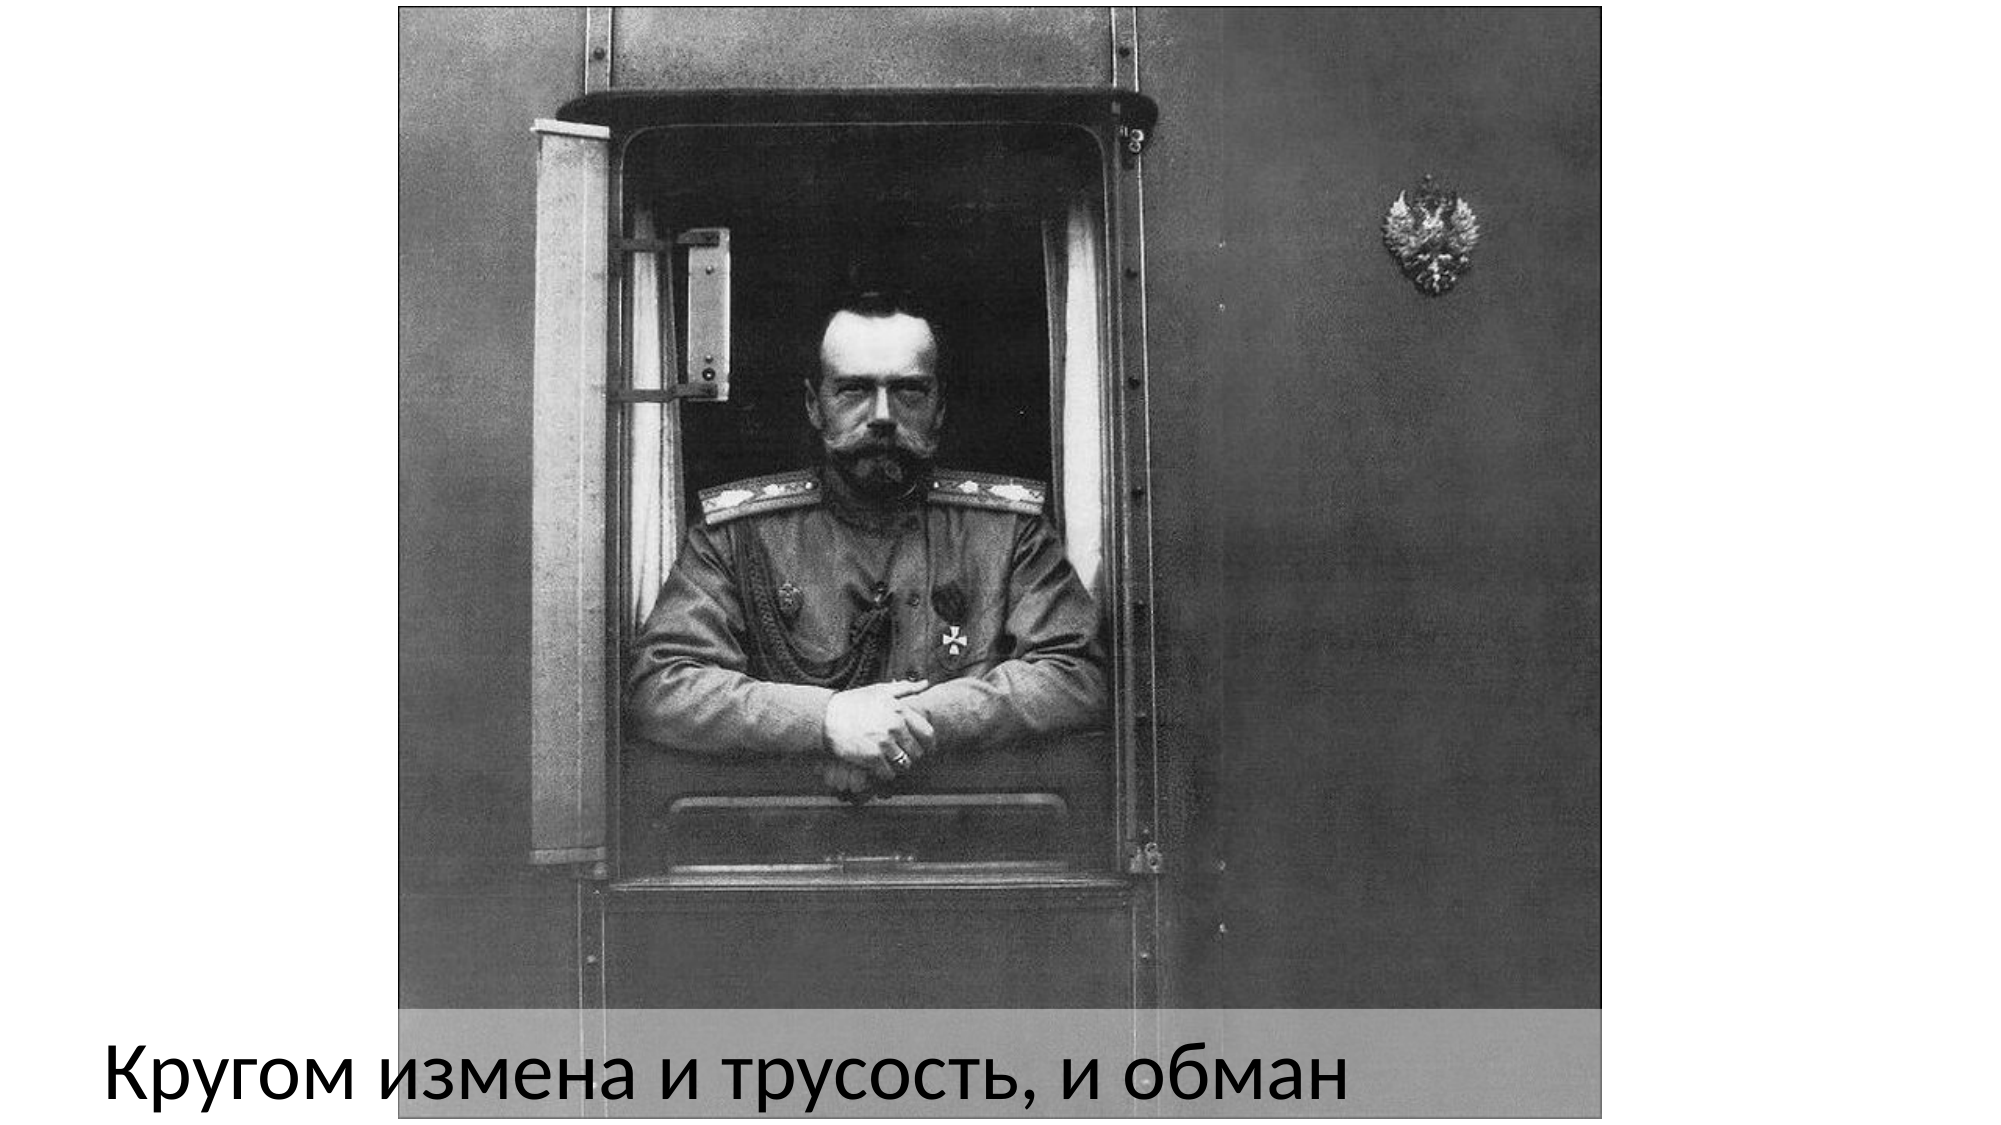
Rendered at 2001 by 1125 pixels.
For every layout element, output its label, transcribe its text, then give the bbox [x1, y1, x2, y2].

text_box Кругом измена и трусость, и обман [89, 1008, 1807, 1124]
picture [398, 6, 1602, 1119]
